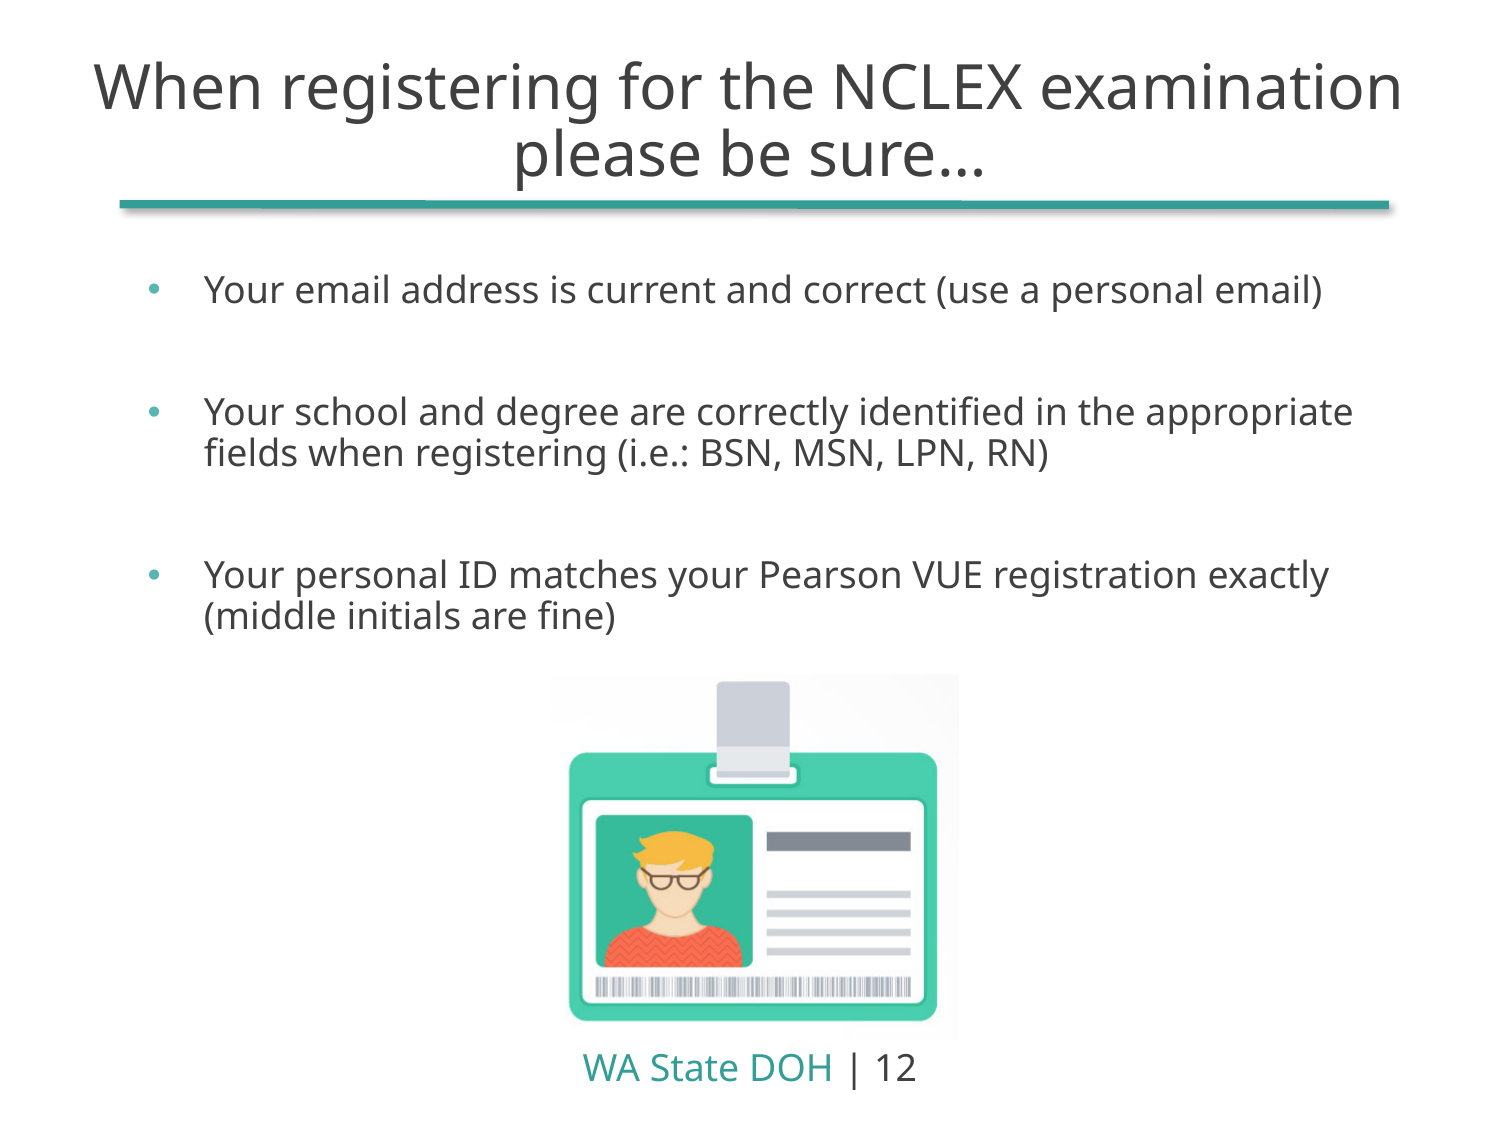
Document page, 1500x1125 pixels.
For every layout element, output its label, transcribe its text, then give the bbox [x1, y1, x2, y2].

list Your email address is current and correct (use a personal email) Your school and degree are correctly identified in the appropriate fields when registering (i.e.: BSN, MSN, LPN, RN) Your personal ID matches your Pearson VUE registration exactly (middle initials are fine) [132, 263, 1372, 1029]
list When registering for the NCLEX examination please be sure… [0, 47, 1500, 127]
picture [550, 674, 959, 1040]
